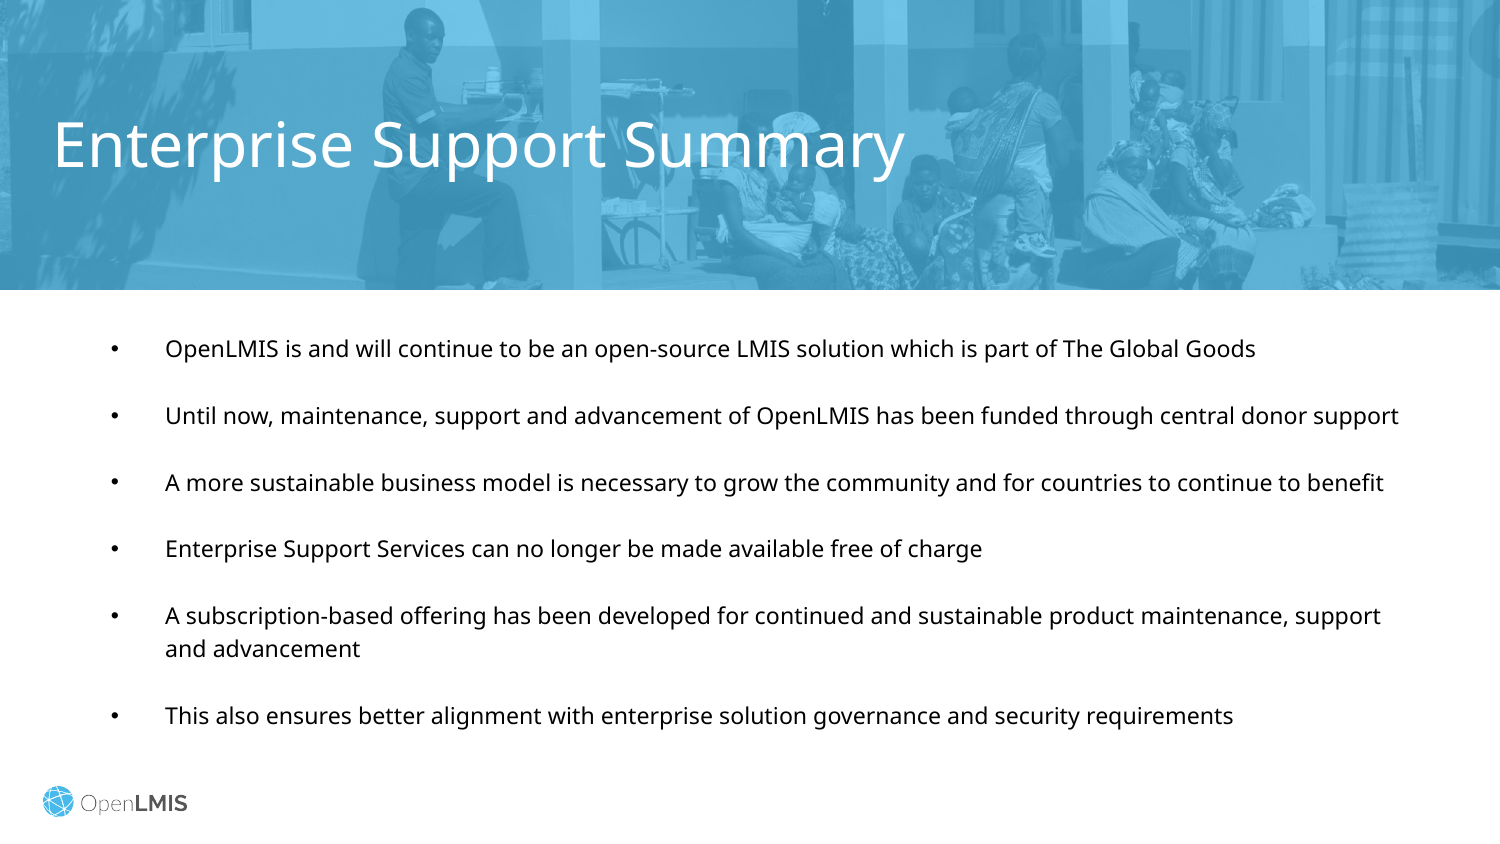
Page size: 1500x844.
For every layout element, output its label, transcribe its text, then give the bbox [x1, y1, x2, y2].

picture [38, 777, 191, 828]
title Enterprise Support Summary [37, 23, 1327, 260]
list OpenLMIS is and will continue to be an open-source LMIS solution which is part of The Global Goods Until now, maintenance, support and advancement of OpenLMIS has been funded through central donor support A more sustainable business model is necessary to grow the community and for countries to continue to benefit Enterprise Support Services can no longer be made available free of charge A subscription-based offering has been developed for continued and sustainable product maintenance, support and advancement This also ensures better alignment with enterprise solution governance and security requirements [75, 313, 1425, 760]
